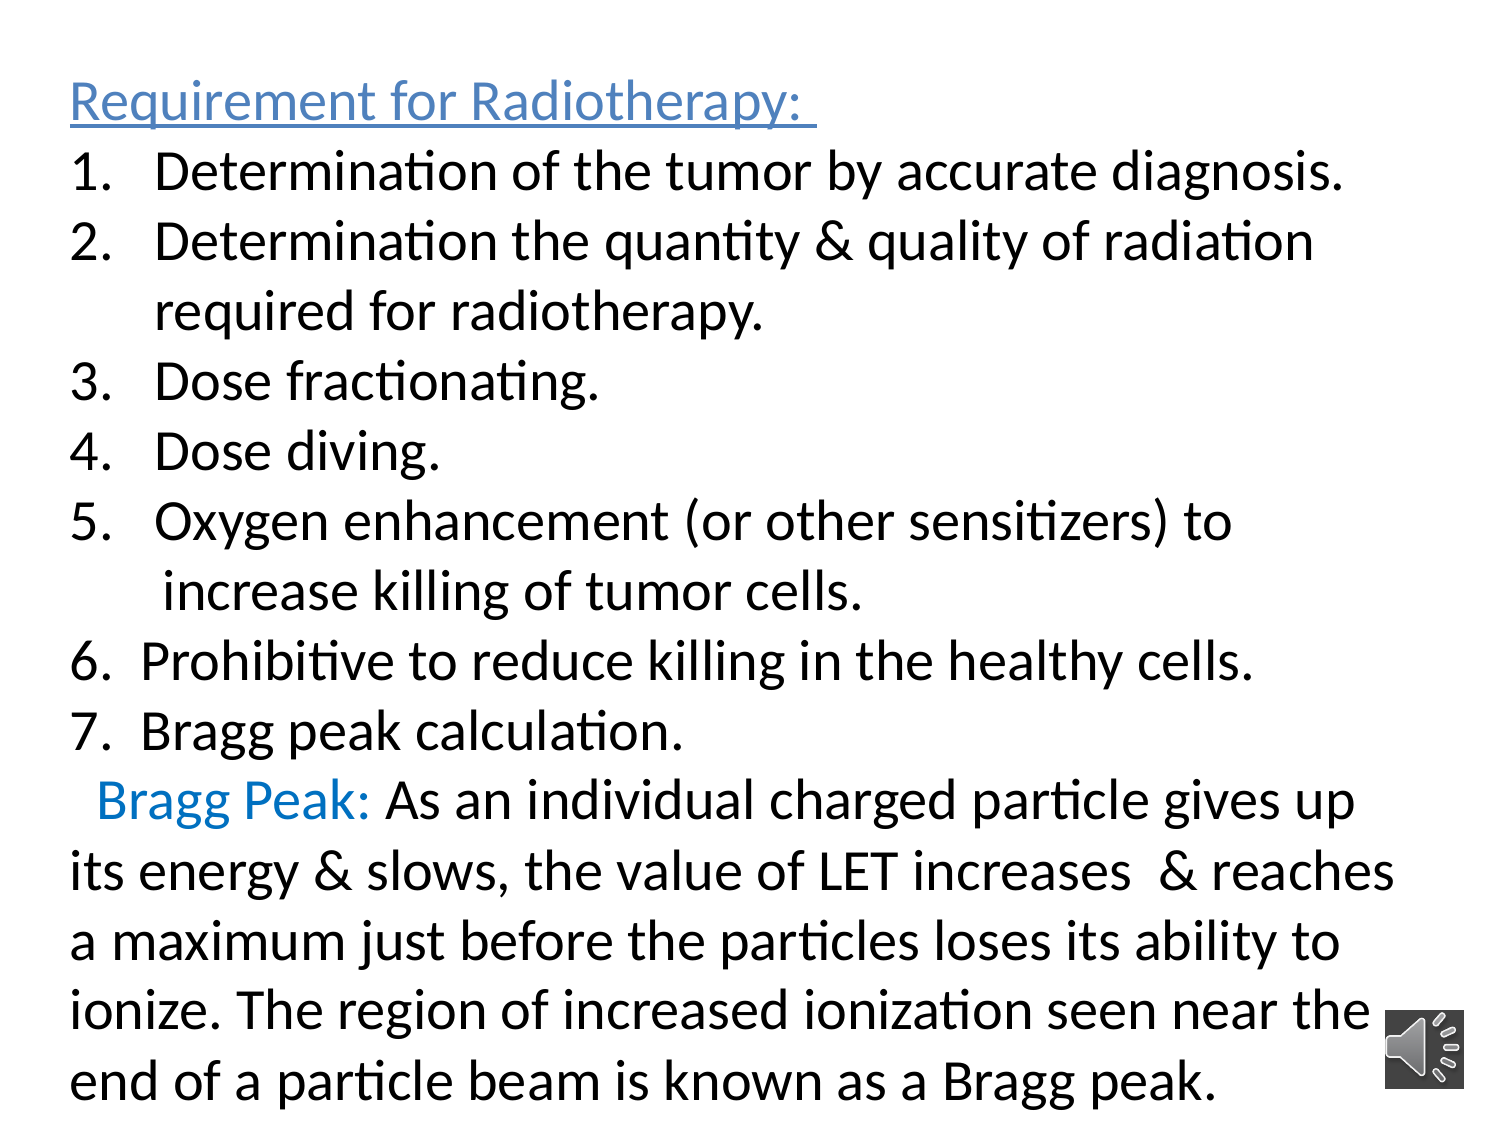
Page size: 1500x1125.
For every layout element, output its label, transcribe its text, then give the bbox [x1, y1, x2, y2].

picture [1384, 1009, 1465, 1090]
text_box Requirement for Radiotherapy: Determination of the tumor by accurate diagnosis. Determination the quantity & quality of radiation required for radiotherapy. Dose fractionating. Dose diving. Oxygen enhancement (or other sensitizers) to increase killing of tumor cells. 6. Prohibitive to reduce killing in the healthy cells. 7. Bragg peak calculation. Bragg Peak: As an individual charged particle gives up its energy & slows, the value of LET increases & reaches a maximum just before the particles loses its ability to ionize. The region of increased ionization seen near the end of a particle beam is known as a Bragg peak. [55, 54, 1438, 1119]
